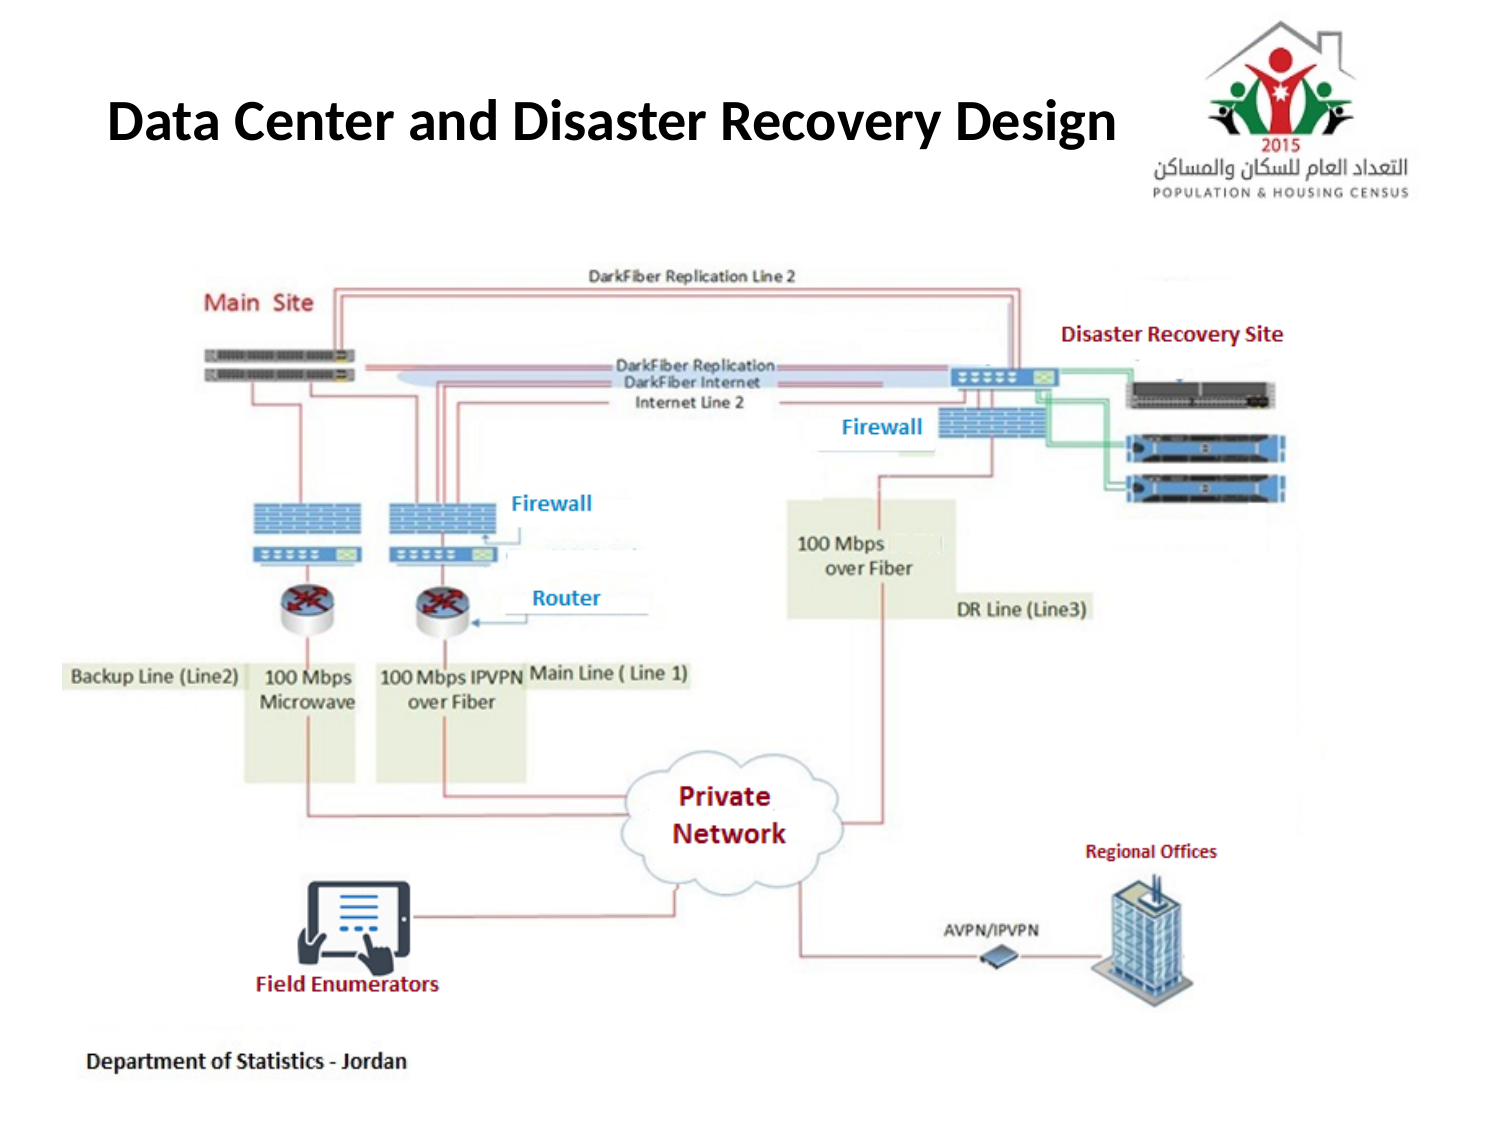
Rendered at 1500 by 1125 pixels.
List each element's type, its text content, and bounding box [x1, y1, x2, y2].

text_box Data Center and Disaster Recovery Design [0, 75, 1263, 160]
picture [0, 0, 1500, 1125]
